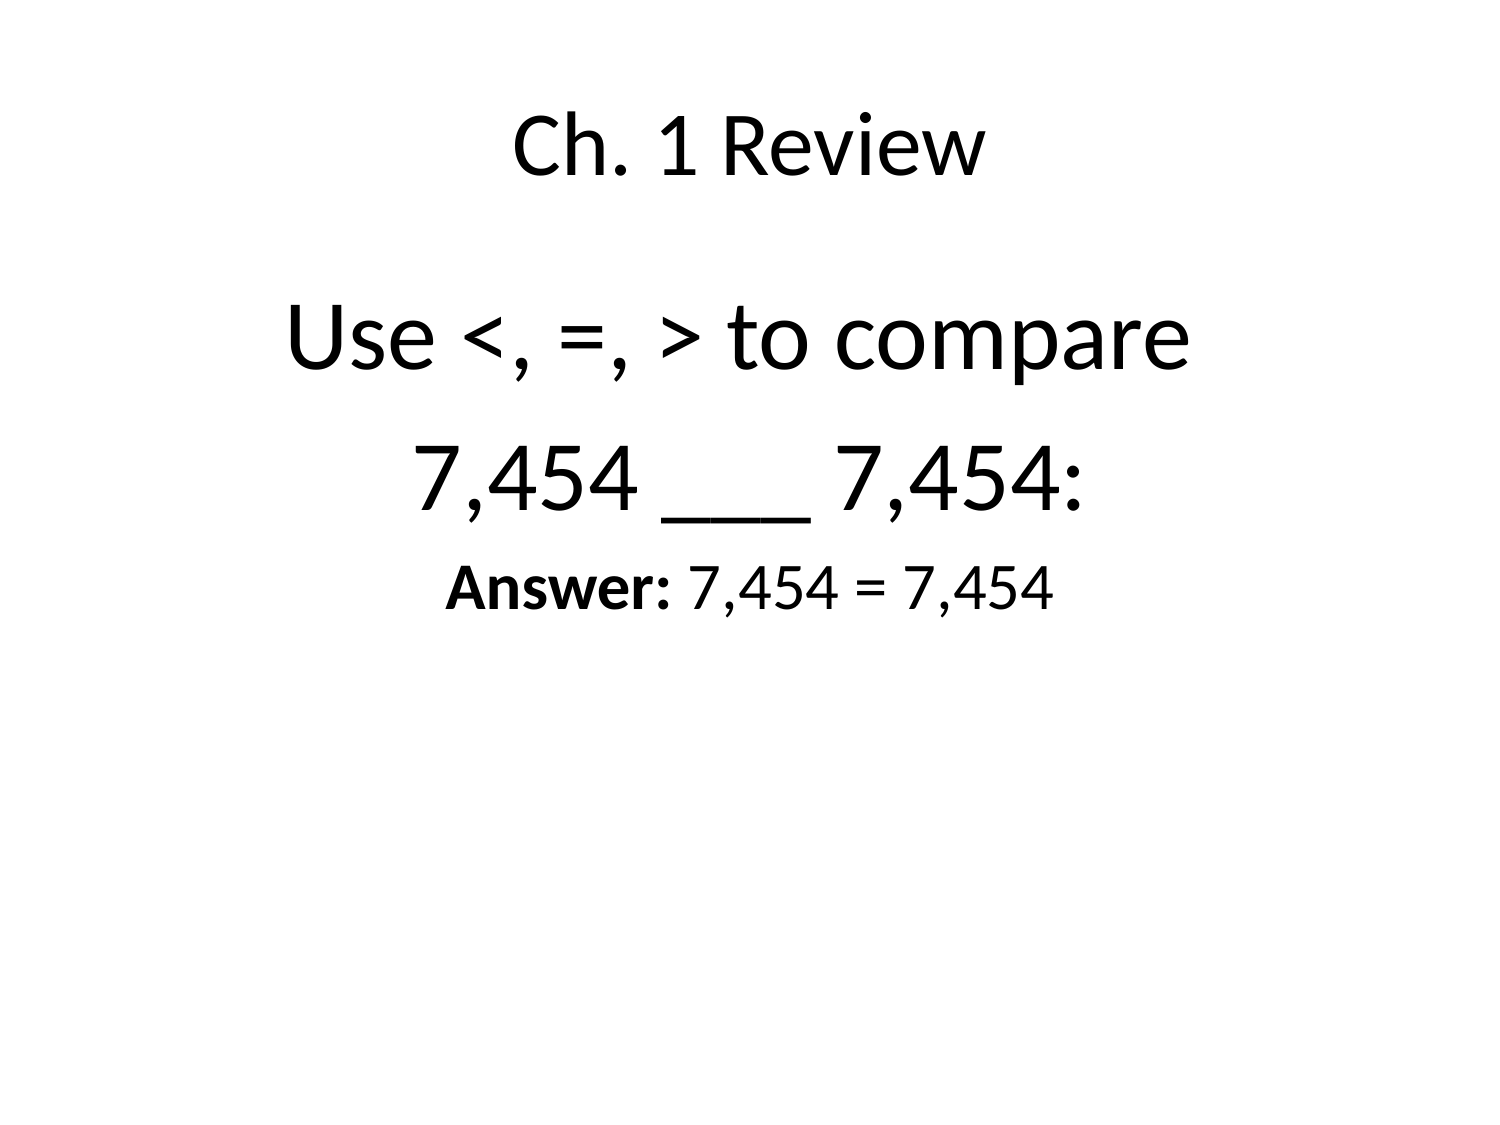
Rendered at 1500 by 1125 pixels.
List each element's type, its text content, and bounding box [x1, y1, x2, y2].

list Use <, =, > to compare 7,454 ___ 7,454: Answer: 7,454 = 7,454 [75, 262, 1425, 1005]
title Ch. 1 Review [75, 45, 1425, 233]
